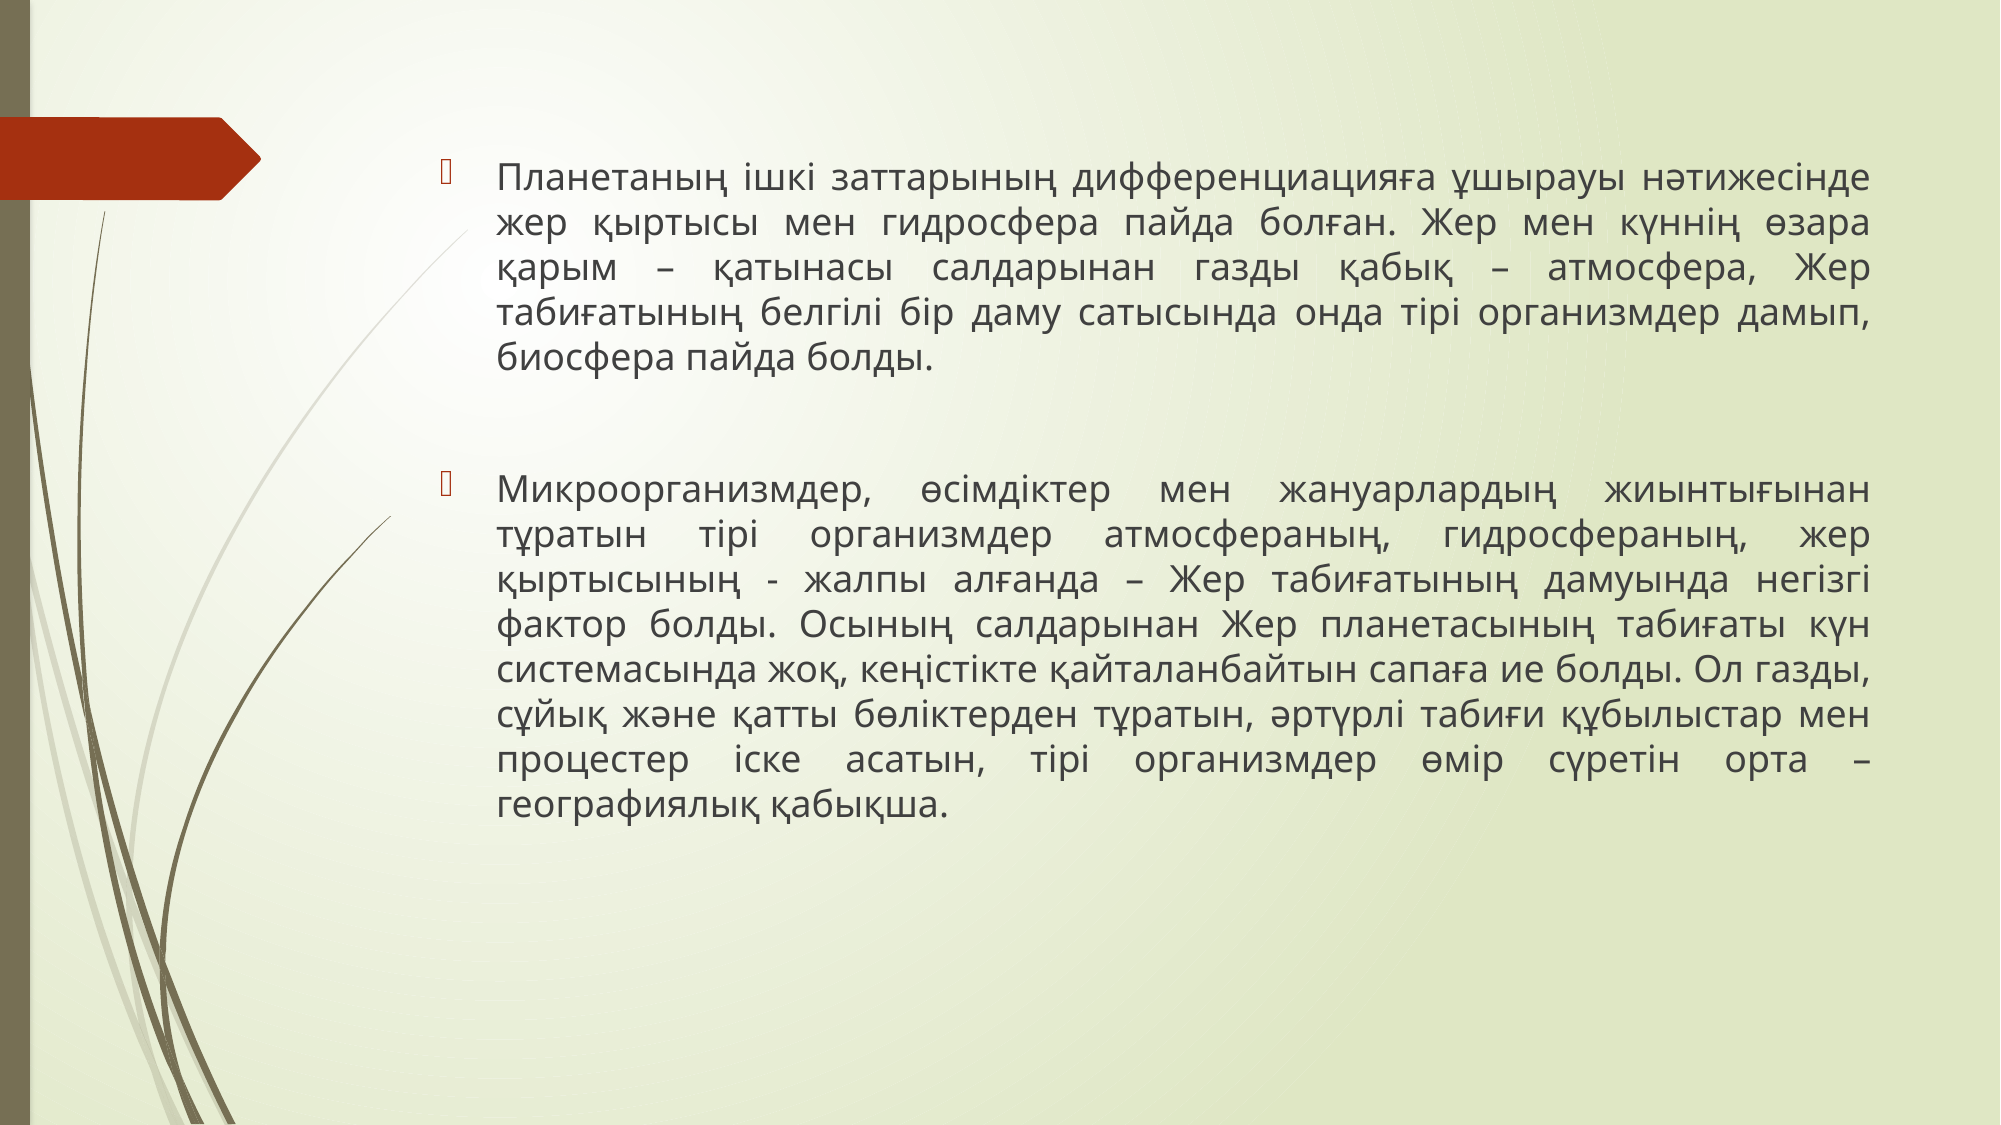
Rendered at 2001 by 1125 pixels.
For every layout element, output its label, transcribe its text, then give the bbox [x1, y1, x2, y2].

list Планетаның ішкі заттарының дифференциацияға ұшырауы нәтижесінде жер қыртысы мен гидросфера пайда болған. Жер мен күннің өзара қарым – қатынасы салдарынан газды қабық – атмосфера, Жер табиғатының белгілі бір даму сатысында онда тірі организмдер дамып, биосфера пайда болды. Микроорганизмдер, өсімдіктер мен жануарлардың жиынтығынан тұратын тірі организмдер атмосфераның, гидросфераның, жер қыртысының - жалпы алғанда – Жер табиғатының дамуында негізгі фактор болды. Осының салдарынан Жер планетасының табиғаты күн системасында жоқ, кеңістікте қайталанбайтын сапаға ие болды. Ол газды, сұйық және қатты бөліктерден тұратын, әртүрлі табиғи құбылыстар мен процестер іске асатын, тірі организмдер өмір сүретін орта – географиялық қабықша. [424, 145, 1888, 970]
